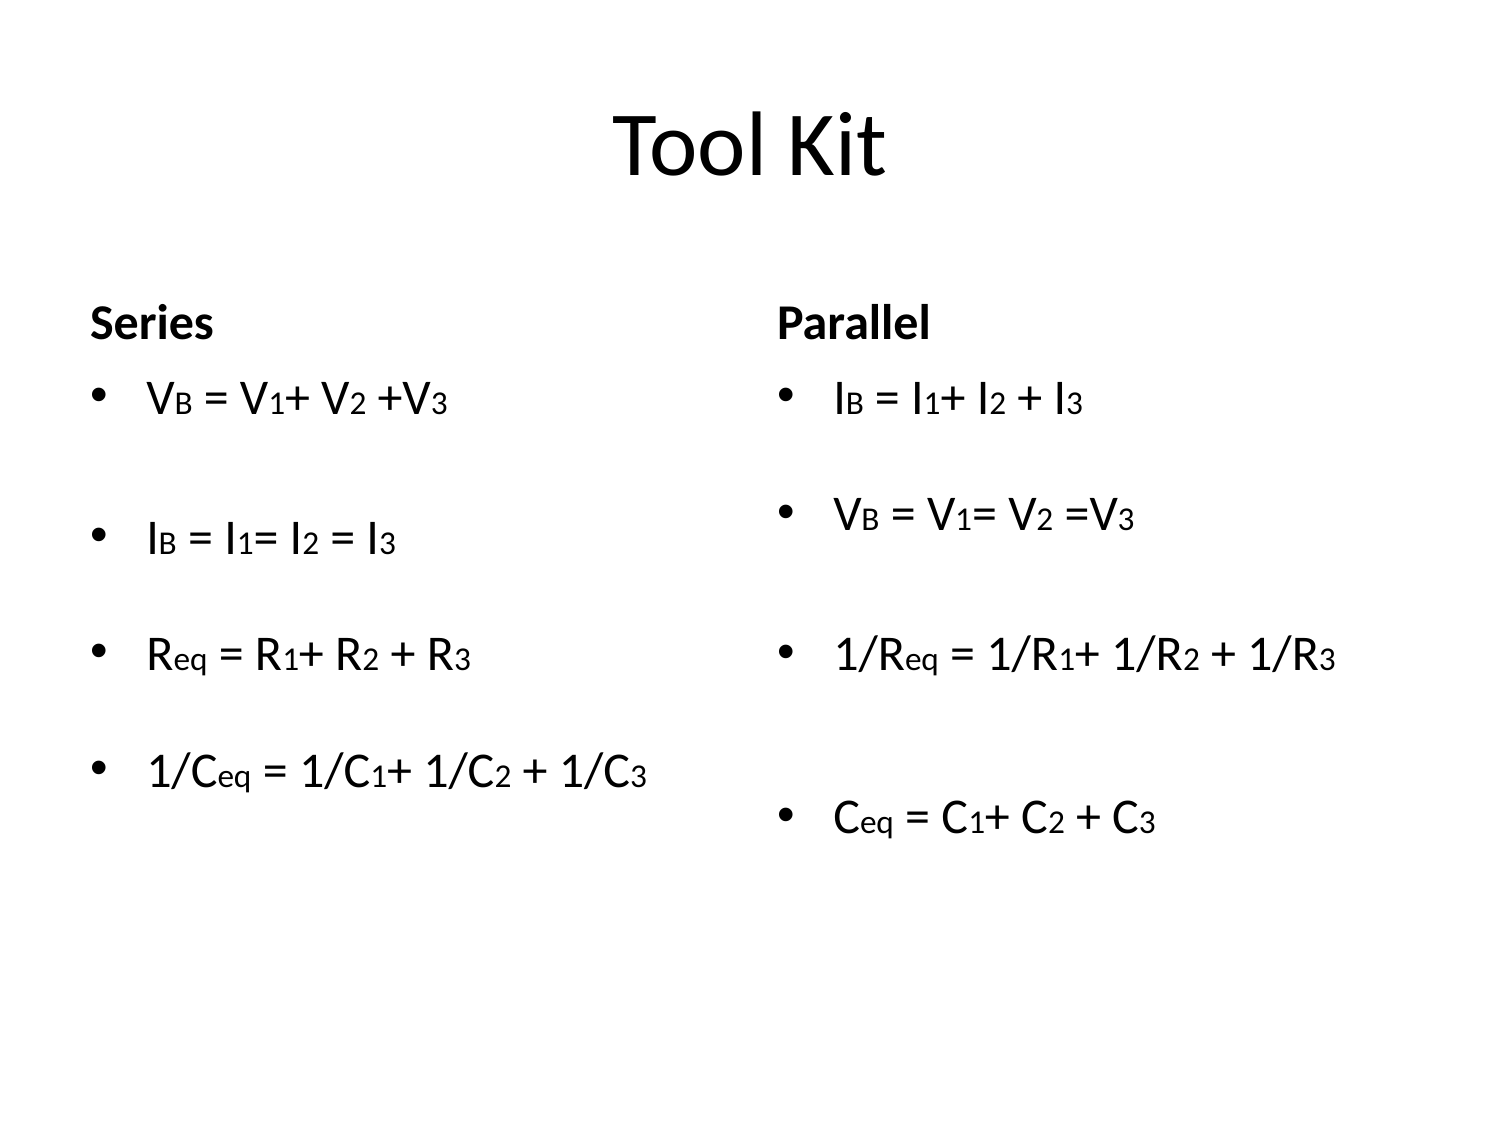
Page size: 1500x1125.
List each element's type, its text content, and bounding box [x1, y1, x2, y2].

list IB = I1+ I2 + I3 VB = V1= V2 =V3 1/Req = 1/R1+ 1/R2 + 1/R3 Ceq = C1+ C2 + C3 [761, 356, 1425, 1005]
list Parallel [761, 251, 1425, 356]
list Series [75, 251, 738, 356]
title Tool Kit [75, 45, 1425, 233]
list VB = V1+ V2 +V3 IB = I1= I2 = I3 Req = R1+ R2 + R3 1/Ceq = 1/C1+ 1/C2 + 1/C3 [75, 356, 738, 1005]
